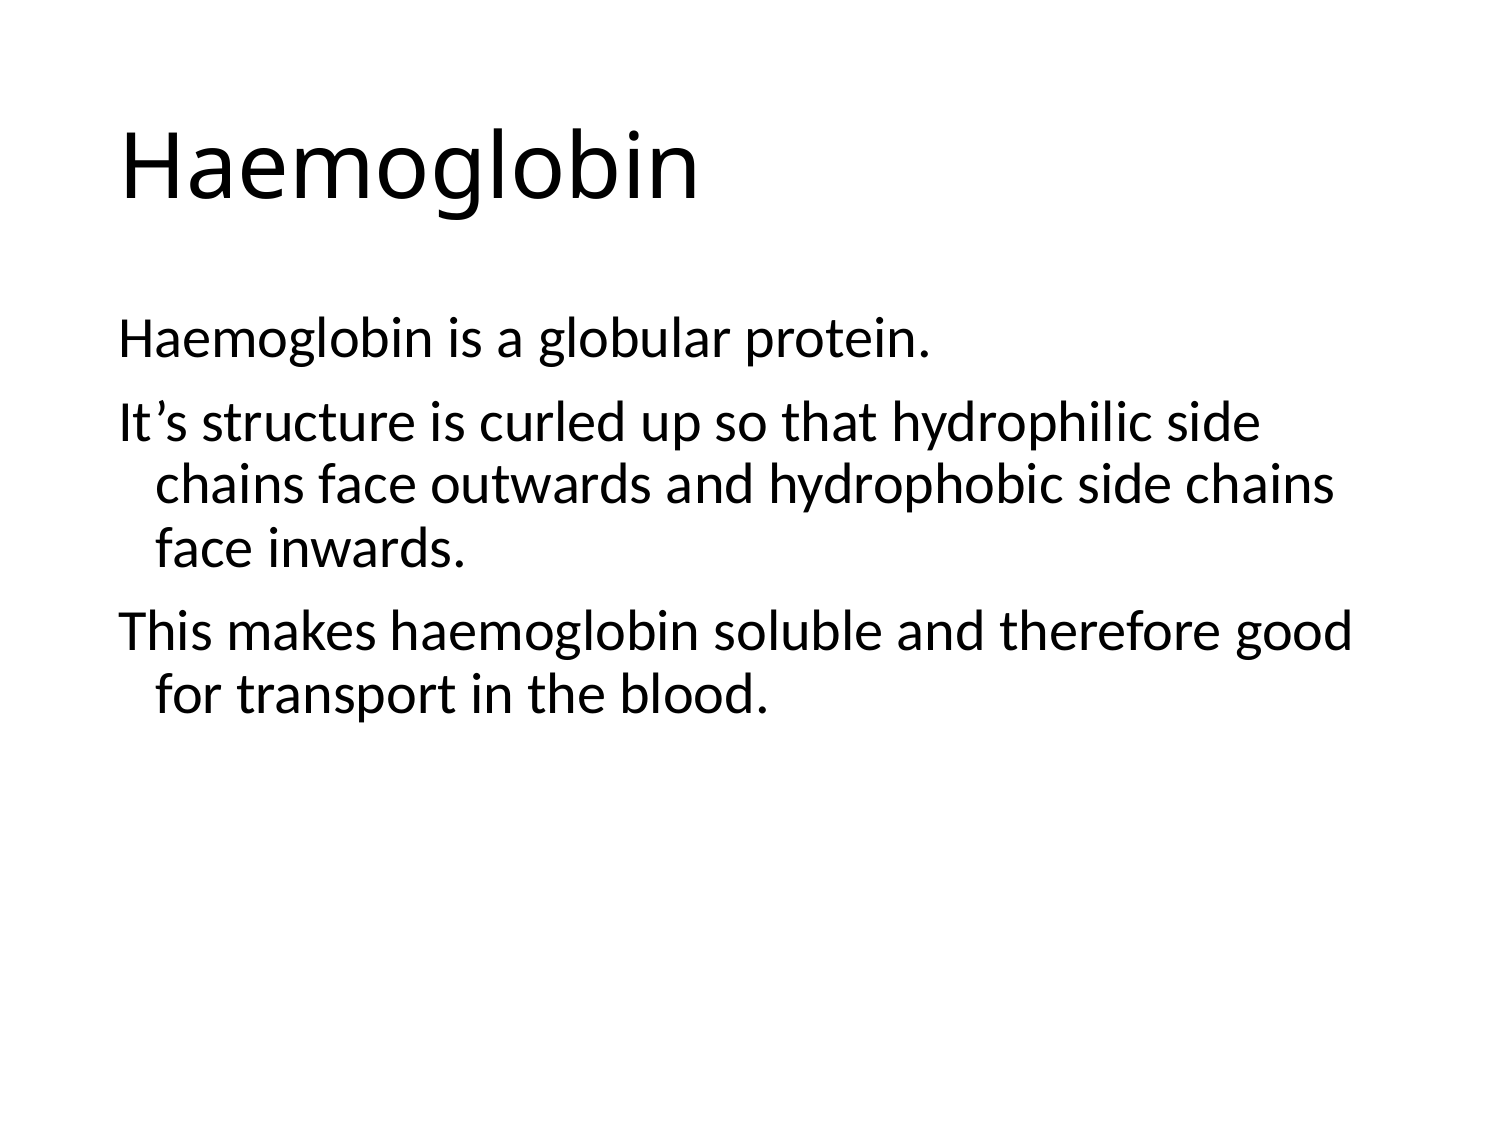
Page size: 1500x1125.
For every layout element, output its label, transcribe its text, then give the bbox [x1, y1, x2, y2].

list Haemoglobin is a globular protein. It’s structure is curled up so that hydrophilic side chains face outwards and hydrophobic side chains face inwards. This makes haemoglobin soluble and therefore good for transport in the blood. [103, 299, 1397, 1014]
title Haemoglobin [103, 59, 1397, 278]
